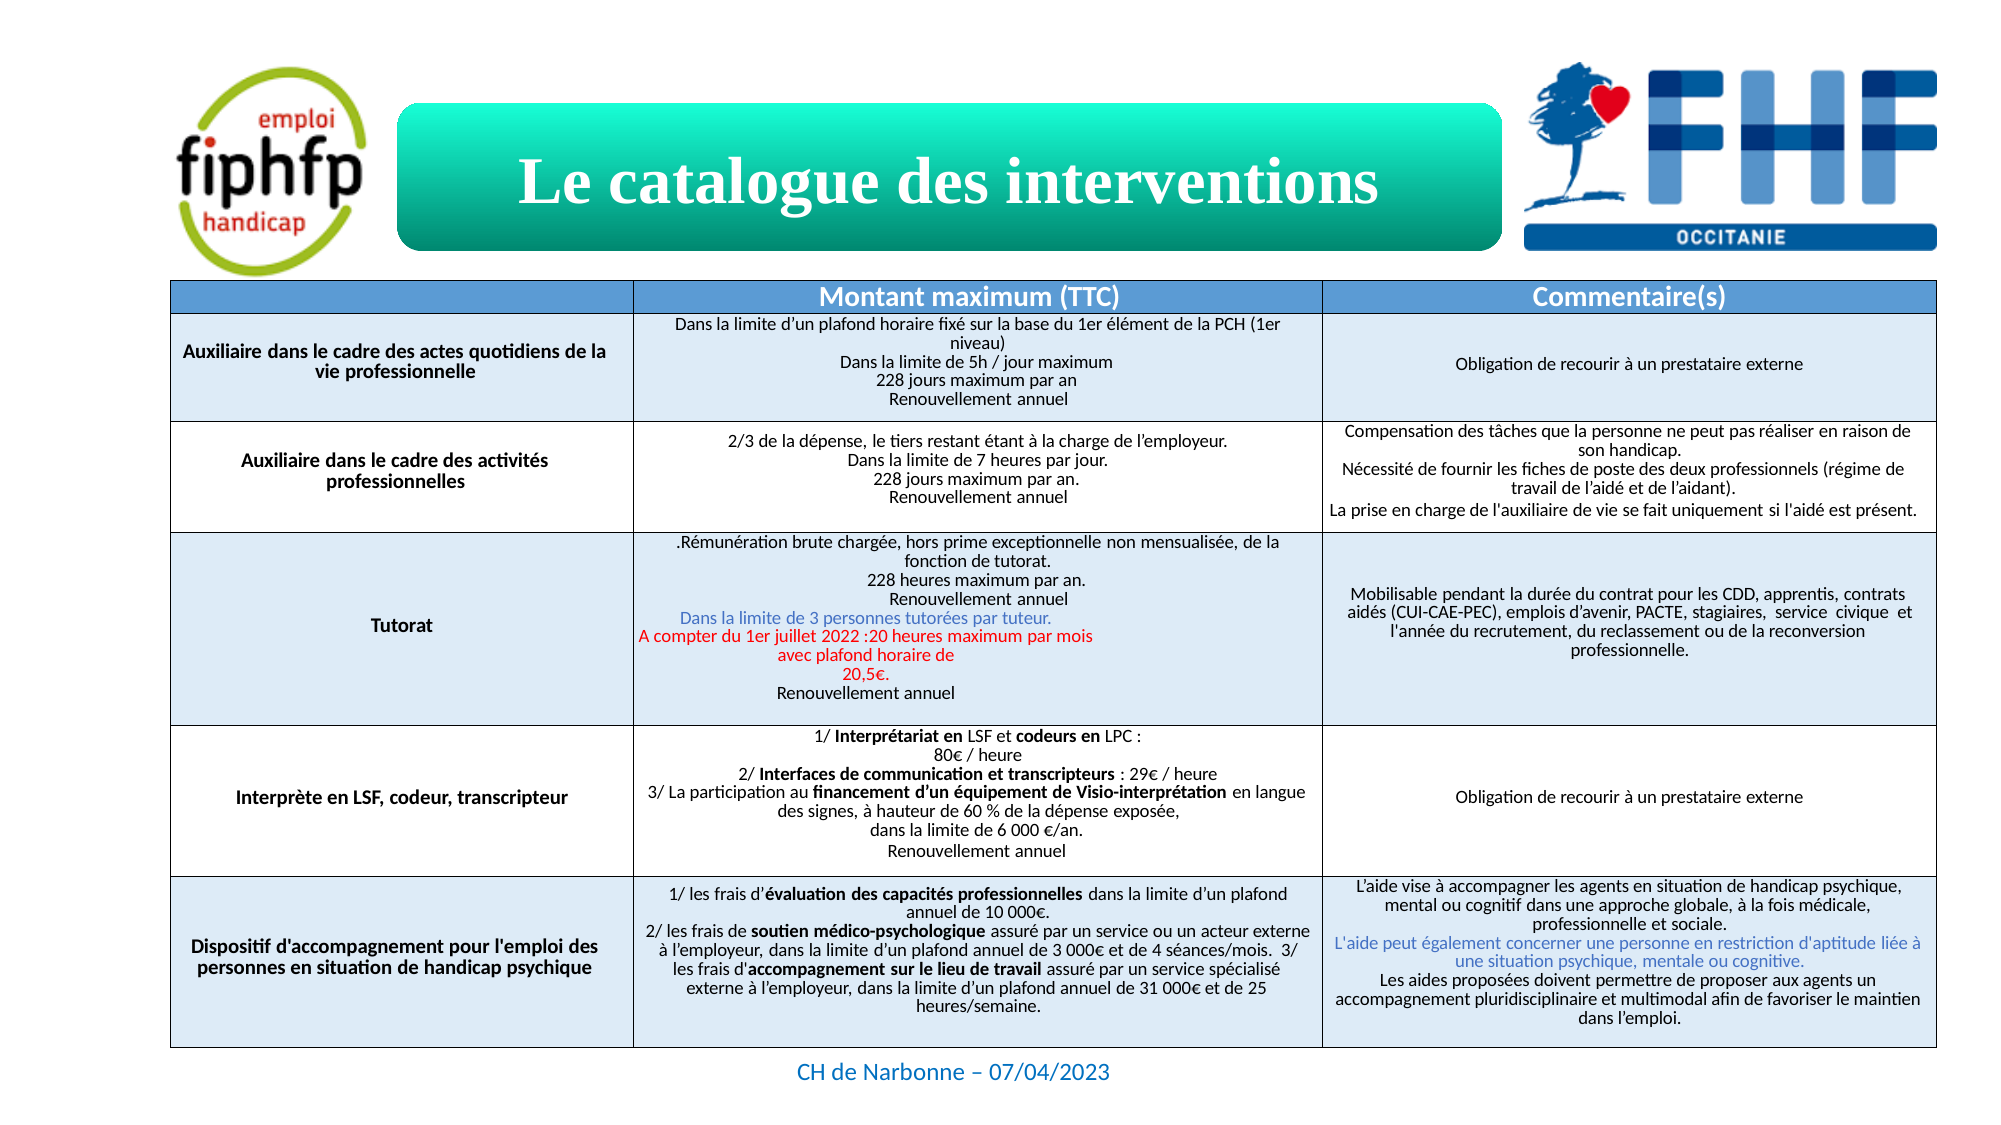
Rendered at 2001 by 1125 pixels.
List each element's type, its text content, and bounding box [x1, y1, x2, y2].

table_cell L’aide vise à accompagner les agents en situation de handicap psychique, mental ou cognitif dans une approche globale, à la fois médicale, professionnelle et sociale. L'aide peut également concerner une personne en restriction d'aptitude liée à une situation psychique, mentale ou cognitive. Les aides proposées doivent permettre de proposer aux agents un accompagnement pluridisciplinaire et multimodal afin de favoriser le maintien dans l’emploi. [1323, 877, 1936, 1047]
table_cell Dans la limite d’un plafond horaire fixé sur la base du 1er élément de la PCH (1er niveau) Dans la limite de 5h / jour maximum 228 jours maximum par an Renouvellement annuel [634, 314, 1322, 421]
table_header Commentaire(s) [1323, 281, 1936, 313]
text_box Le catalogue des interventions [397, 102, 1503, 252]
table_cell Obligation de recourir à un prestataire externe [1323, 726, 1936, 876]
table_cell Compensation des tâches que la personne ne peut pas réaliser en raison de son handicap. Nécessité de fournir les fiches de poste des deux professionnels (régime de travail de l’aidé et de l’aidant). La prise en charge de l'auxiliaire de vie se fait uniquement si l'aidé est présent. [1323, 422, 1936, 532]
picture [1524, 62, 1937, 252]
table_header Montant maximum (TTC) [634, 281, 1322, 313]
table_header [171, 281, 633, 313]
table_cell 2/3 de la dépense, le tiers restant étant à la charge de l’employeur. Dans la limite de 7 heures par jour. 228 jours maximum par an. Renouvellement annuel [634, 422, 1322, 532]
picture [170, 61, 375, 281]
table_cell Interprète en LSF, codeur, transcripteur [171, 726, 633, 876]
table_cell Dispositif d'accompagnement pour l'emploi des personnes en situation de handicap psychique [171, 877, 633, 1047]
table_cell .Rémunération brute chargée, hors prime exceptionnelle non mensualisée, de la fonction de tutorat. 228 heures maximum par an. Renouvellement annuel Dans la limite de 3 personnes tutorées par tuteur. A compter du 1er juillet 2022 :20 heures maximum par mois avec plafond horaire de 20,5€. Renouvellement annuel [634, 533, 1322, 725]
footer CH de Narbonne – 07/04/2023 [374, 1048, 1534, 1108]
table_cell Auxiliaire dans le cadre des activités professionnelles [171, 422, 633, 532]
table_cell 1/ Interprétariat en LSF et codeurs en LPC : 80€ / heure 2/ Interfaces de communication et transcripteurs : 29€ / heure 3/ La participation au financement d’un équipement de Visio-interprétation en langue des signes, à hauteur de 60 % de la dépense exposée, dans la limite de 6 000 €/an. Renouvellement annuel [634, 726, 1322, 876]
table_cell 1/ les frais d’évaluation des capacités professionnelles dans la limite d’un plafond annuel de 10 000€. 2/ les frais de soutien médico-psychologique assuré par un service ou un acteur externe à l’employeur, dans la limite d’un plafond annuel de 3 000€ et de 4 séances/mois. 3/ les frais d'accompagnement sur le lieu de travail assuré par un service spécialisé externe à l’employeur, dans la limite d’un plafond annuel de 31 000€ et de 25 heures/semaine. [634, 877, 1322, 1047]
table_cell Tutorat [171, 533, 633, 725]
table_cell Obligation de recourir à un prestataire externe [1323, 314, 1936, 421]
table_cell Mobilisable pendant la durée du contrat pour les CDD, apprentis, contrats aidés (CUI-CAE-PEC), emplois d’avenir, PACTE, stagiaires, service civique et l'année du recrutement, du reclassement ou de la reconversion professionnelle. [1323, 533, 1936, 725]
table_cell Auxiliaire dans le cadre des actes quotidiens de la vie professionnelle [171, 314, 633, 421]
